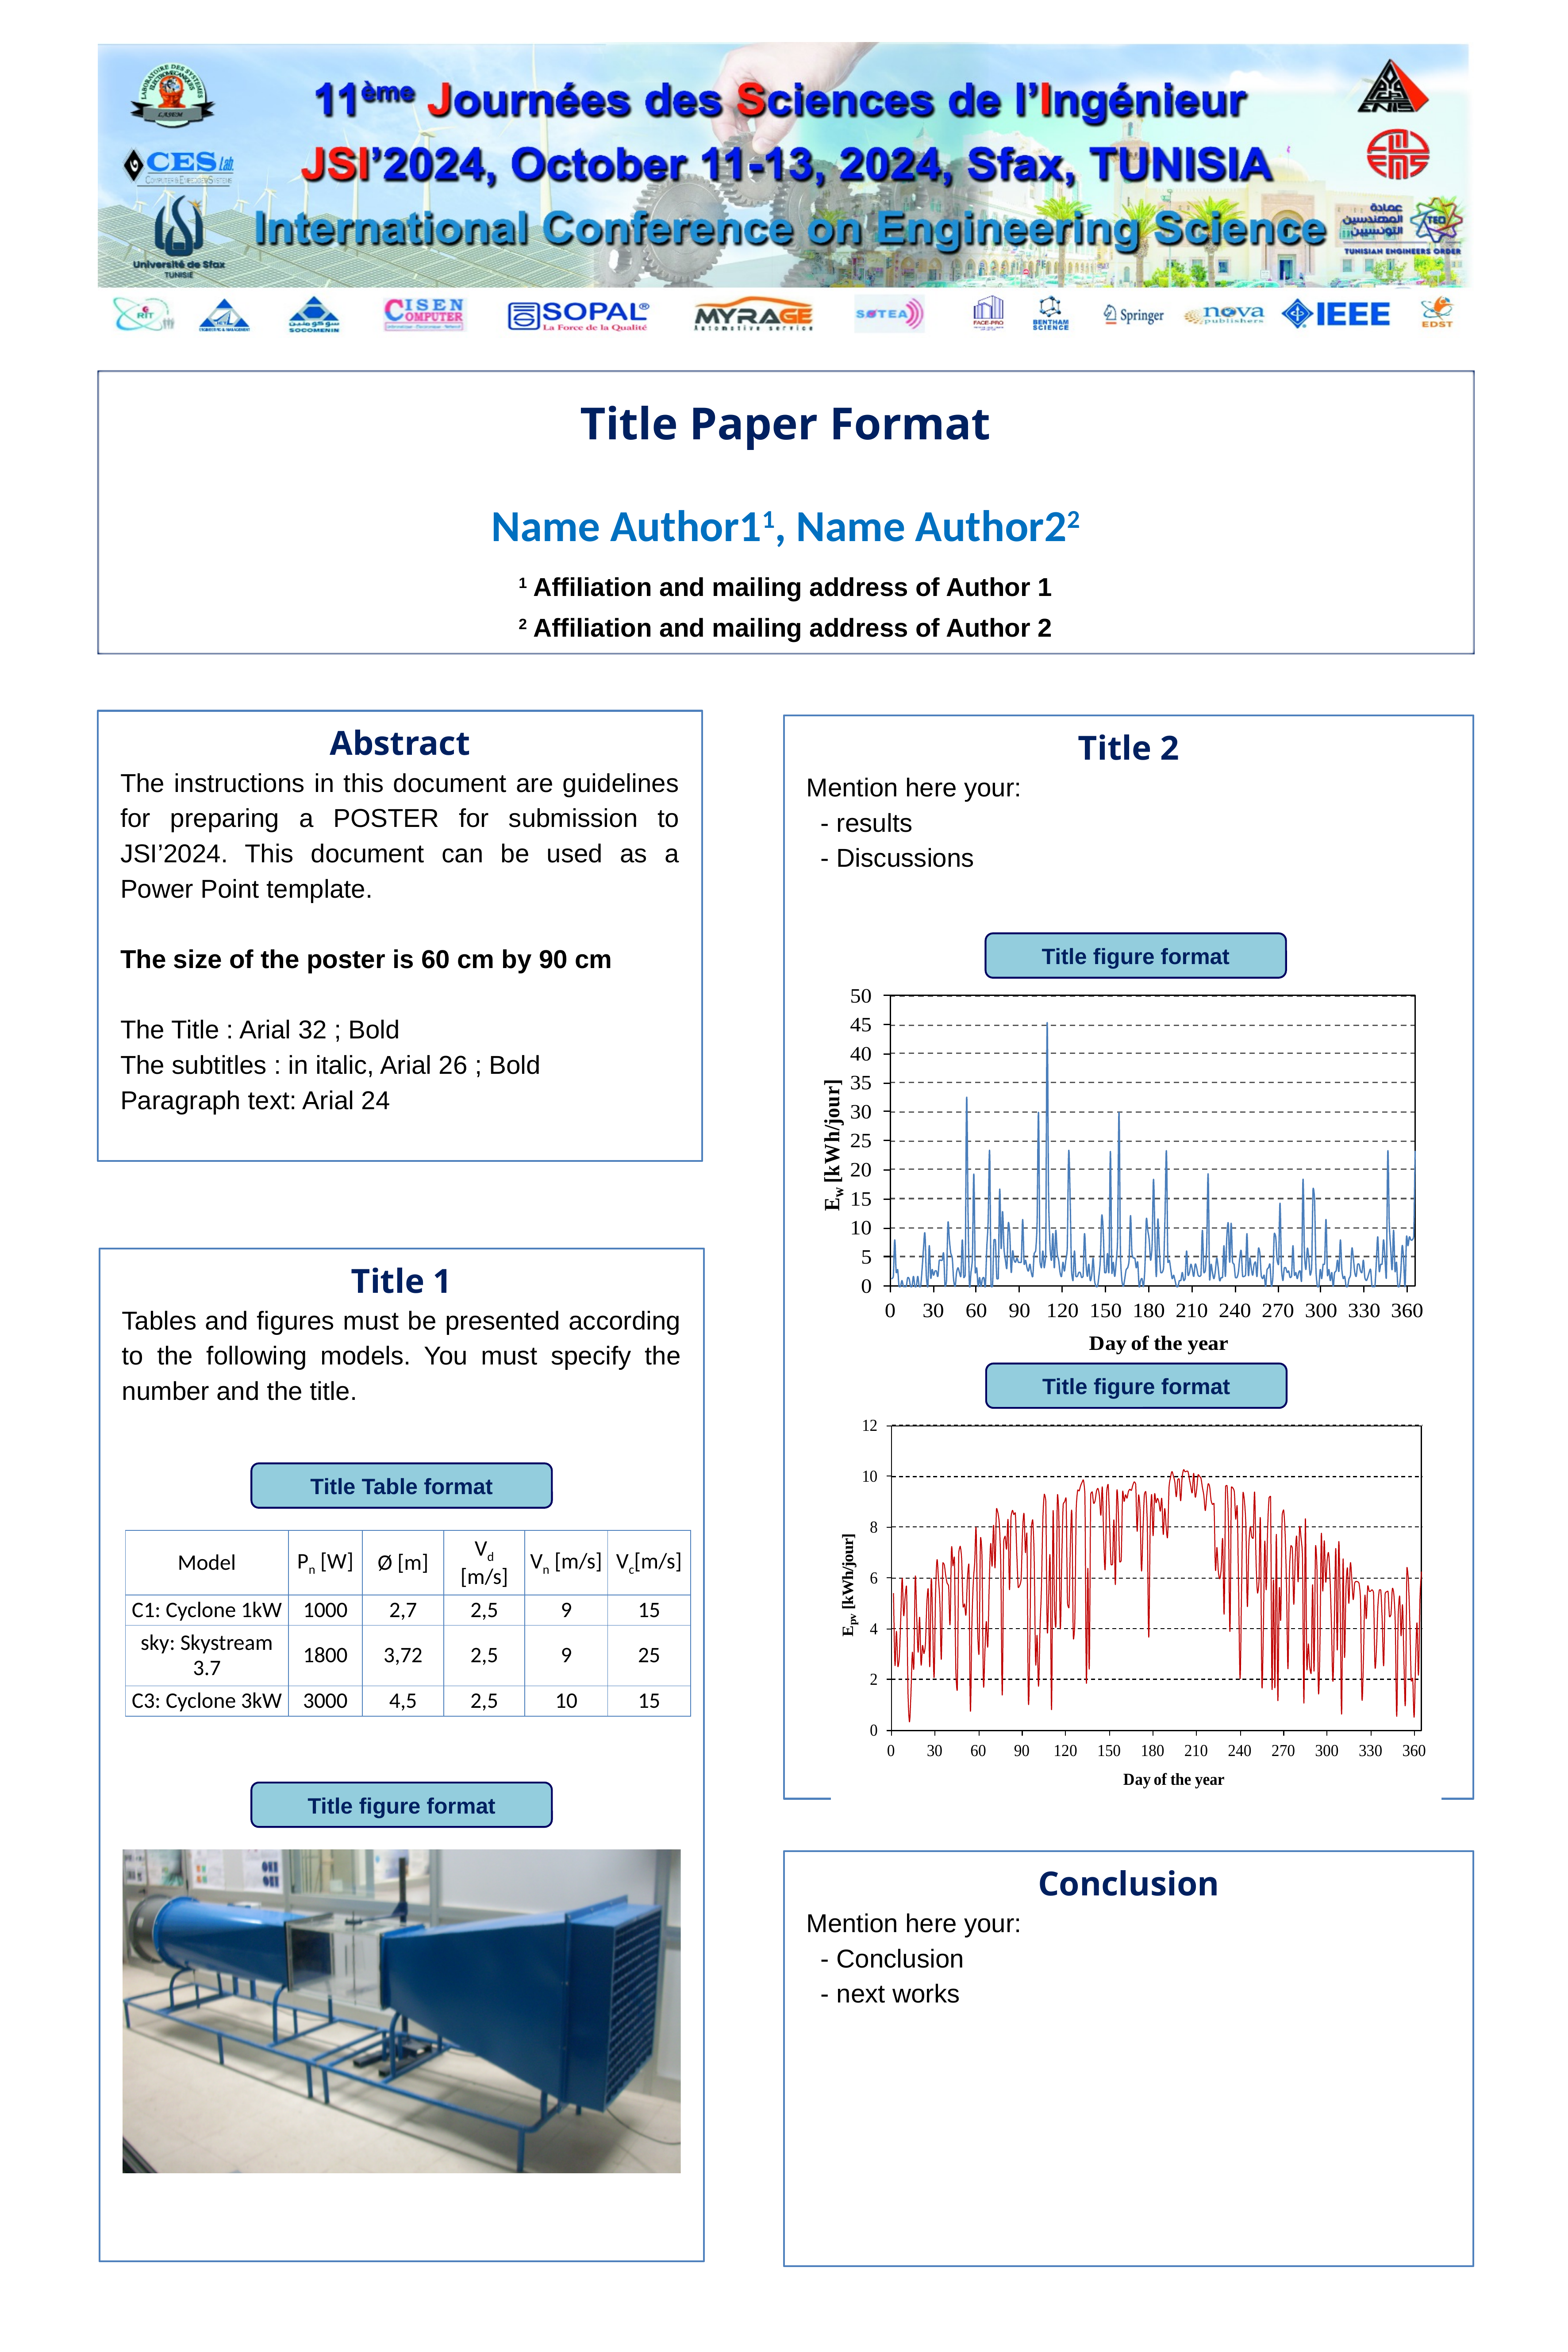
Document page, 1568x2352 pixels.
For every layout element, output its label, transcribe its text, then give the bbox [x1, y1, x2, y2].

table_cell 15 [608, 1686, 690, 1716]
table_cell C3: Cyclone 3kW [126, 1686, 288, 1716]
text_box Title 1 Tables and figures must be presented according to the following models. You must specify the number and the title. [99, 1248, 705, 2262]
table_header Ø [m] [363, 1531, 443, 1595]
picture [810, 974, 1442, 1366]
table_cell 9 [525, 1595, 607, 1625]
text_box Title Table format [250, 1462, 553, 1509]
picture [122, 1849, 681, 2173]
table_header Vn [m/s] [525, 1531, 607, 1595]
table_cell 4,5 [363, 1686, 443, 1716]
picture [830, 1406, 1442, 1804]
text_box Title figure format [250, 1781, 553, 1828]
table_cell sky: Skystream 3.7 [126, 1626, 288, 1686]
table_cell 2,5 [444, 1686, 524, 1716]
text_box Conclusion Mention here your: - Conclusion - next works [783, 1850, 1474, 2267]
text_box Title Paper Format Name Author11, Name Author22 1 Affiliation and mailing address of Author 1 2 Affiliation and mailing address of Author 2 [98, 371, 1475, 654]
table_cell 2,5 [444, 1595, 524, 1625]
table_cell 10 [525, 1686, 607, 1716]
table_cell C1: Cyclone 1kW [126, 1595, 288, 1625]
table_cell 9 [525, 1626, 607, 1686]
table_cell 25 [608, 1626, 690, 1686]
table_header Vd [m/s] [444, 1531, 524, 1595]
table_cell 2,7 [363, 1595, 443, 1625]
table_cell 1800 [289, 1626, 362, 1686]
table_header Pn [W] [289, 1531, 362, 1595]
text_box Title figure format [985, 1370, 1288, 1406]
table_cell 3,72 [363, 1626, 443, 1686]
text_box Title figure format [984, 932, 1287, 973]
text_box Title 2 Mention here your: - results - Discussions [783, 715, 1474, 1800]
table_cell 3000 [289, 1686, 362, 1716]
table_header Vc[m/s] [608, 1531, 690, 1595]
table_cell 2,5 [444, 1626, 524, 1686]
picture [97, 42, 1474, 338]
text_box Abstract The instructions in this document are guidelines for preparing a POSTER for submission to JSI’2024. This document can be used as a Power Point template. The size of the poster is 60 cm by 90 cm The Title : Arial 32 ; Bold The subtitles : in italic, Arial 26 ; Bold Paragraph text: Arial 24 [97, 710, 703, 1162]
table_cell 15 [608, 1595, 690, 1625]
table_cell 1000 [289, 1595, 362, 1625]
table_header Model [126, 1531, 288, 1595]
